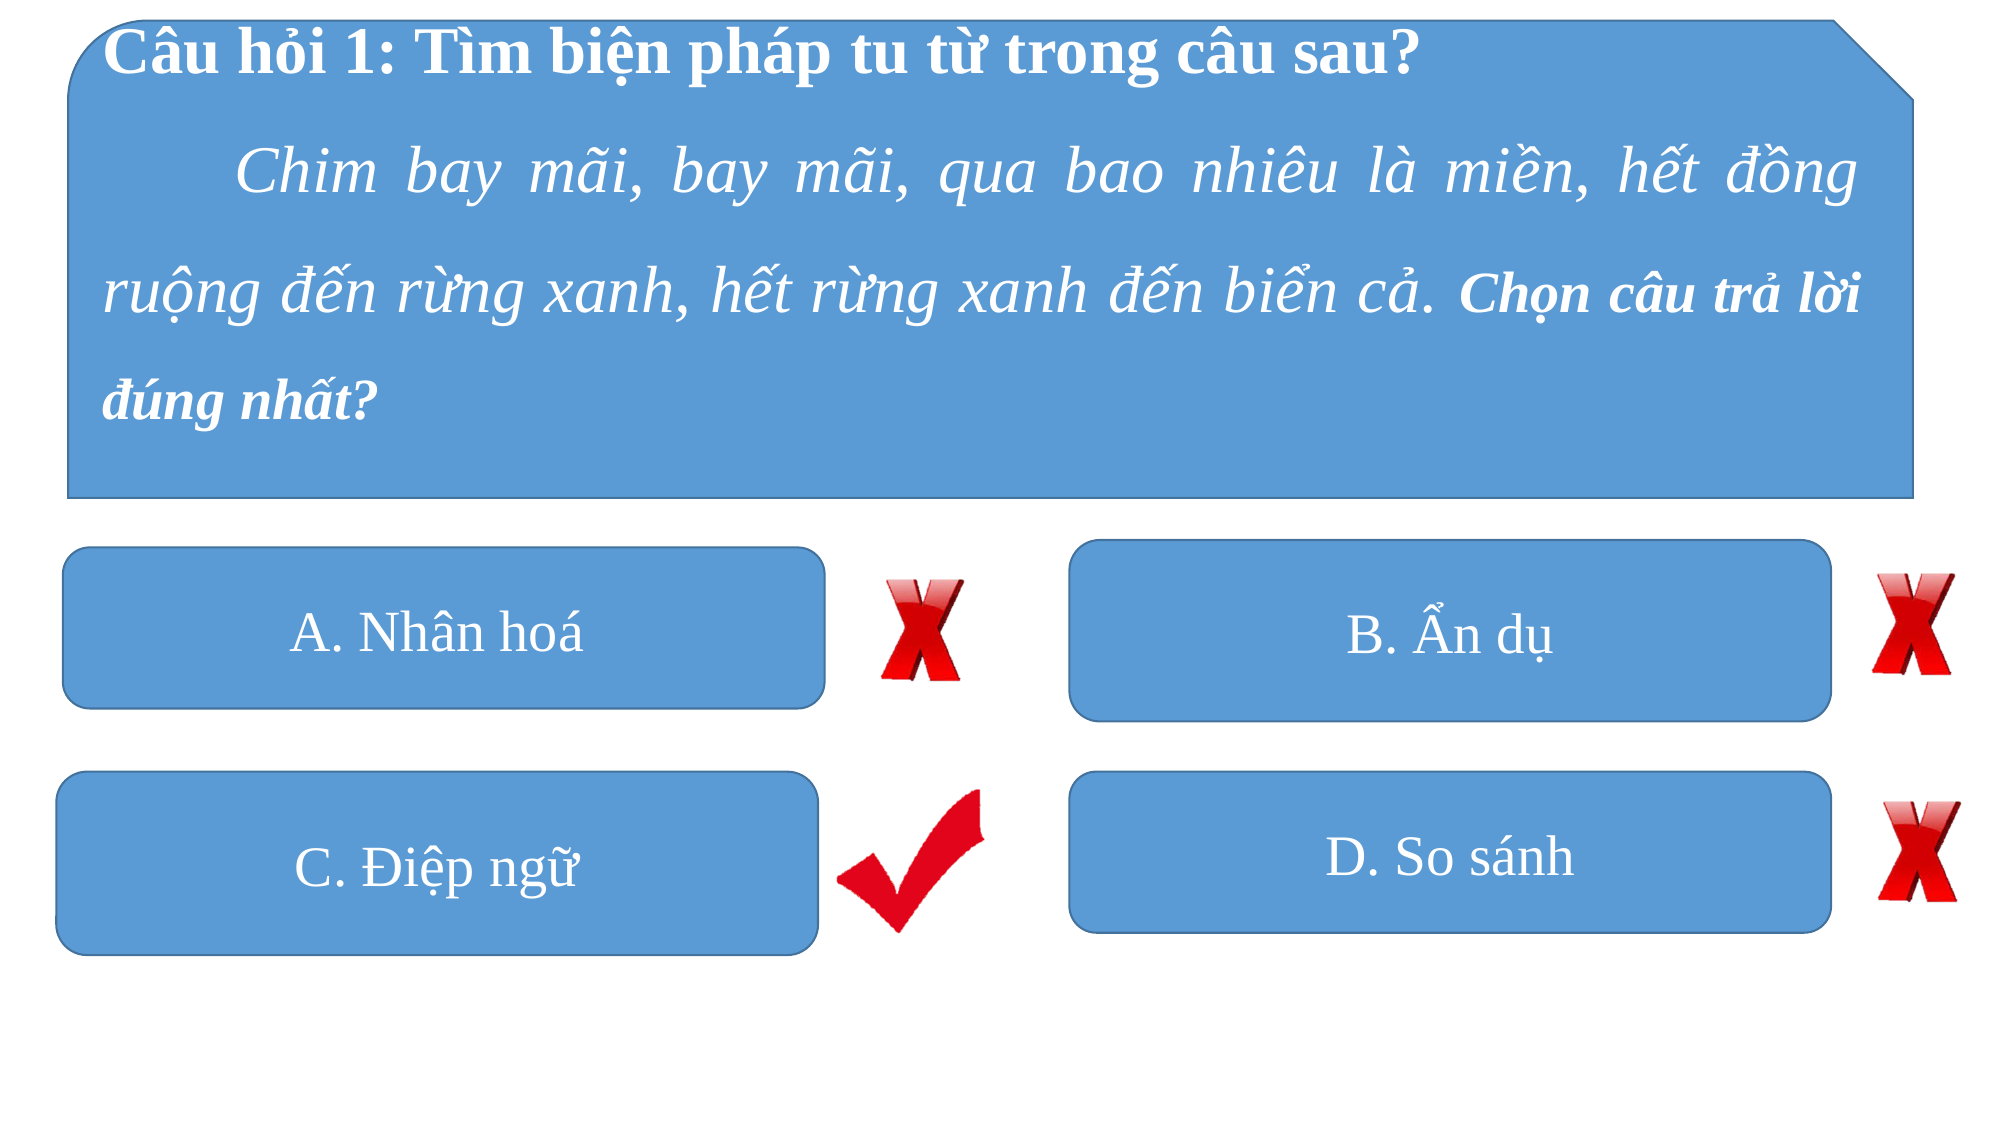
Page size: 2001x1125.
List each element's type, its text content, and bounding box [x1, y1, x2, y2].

text_box Câu hỏi 1: Tìm biện pháp tu từ trong câu sau? Chim bay mãi, bay mãi, qua bao nhiêu là miền, hết đồng ruộng đến rừng xanh, hết rừng xanh đến biển cả. Chọn câu trả lời đúng nhất? [67, 19, 1914, 499]
text_box D. So sánh [1068, 770, 1833, 934]
text_box C. Điệp ngữ [55, 770, 817, 957]
picture [817, 771, 1004, 956]
picture [840, 567, 1004, 694]
text_box A. Nhân hoá [61, 546, 826, 710]
picture [1831, 561, 1995, 688]
picture [1837, 789, 2000, 915]
text_box B. Ẩn dụ [1068, 538, 1833, 723]
